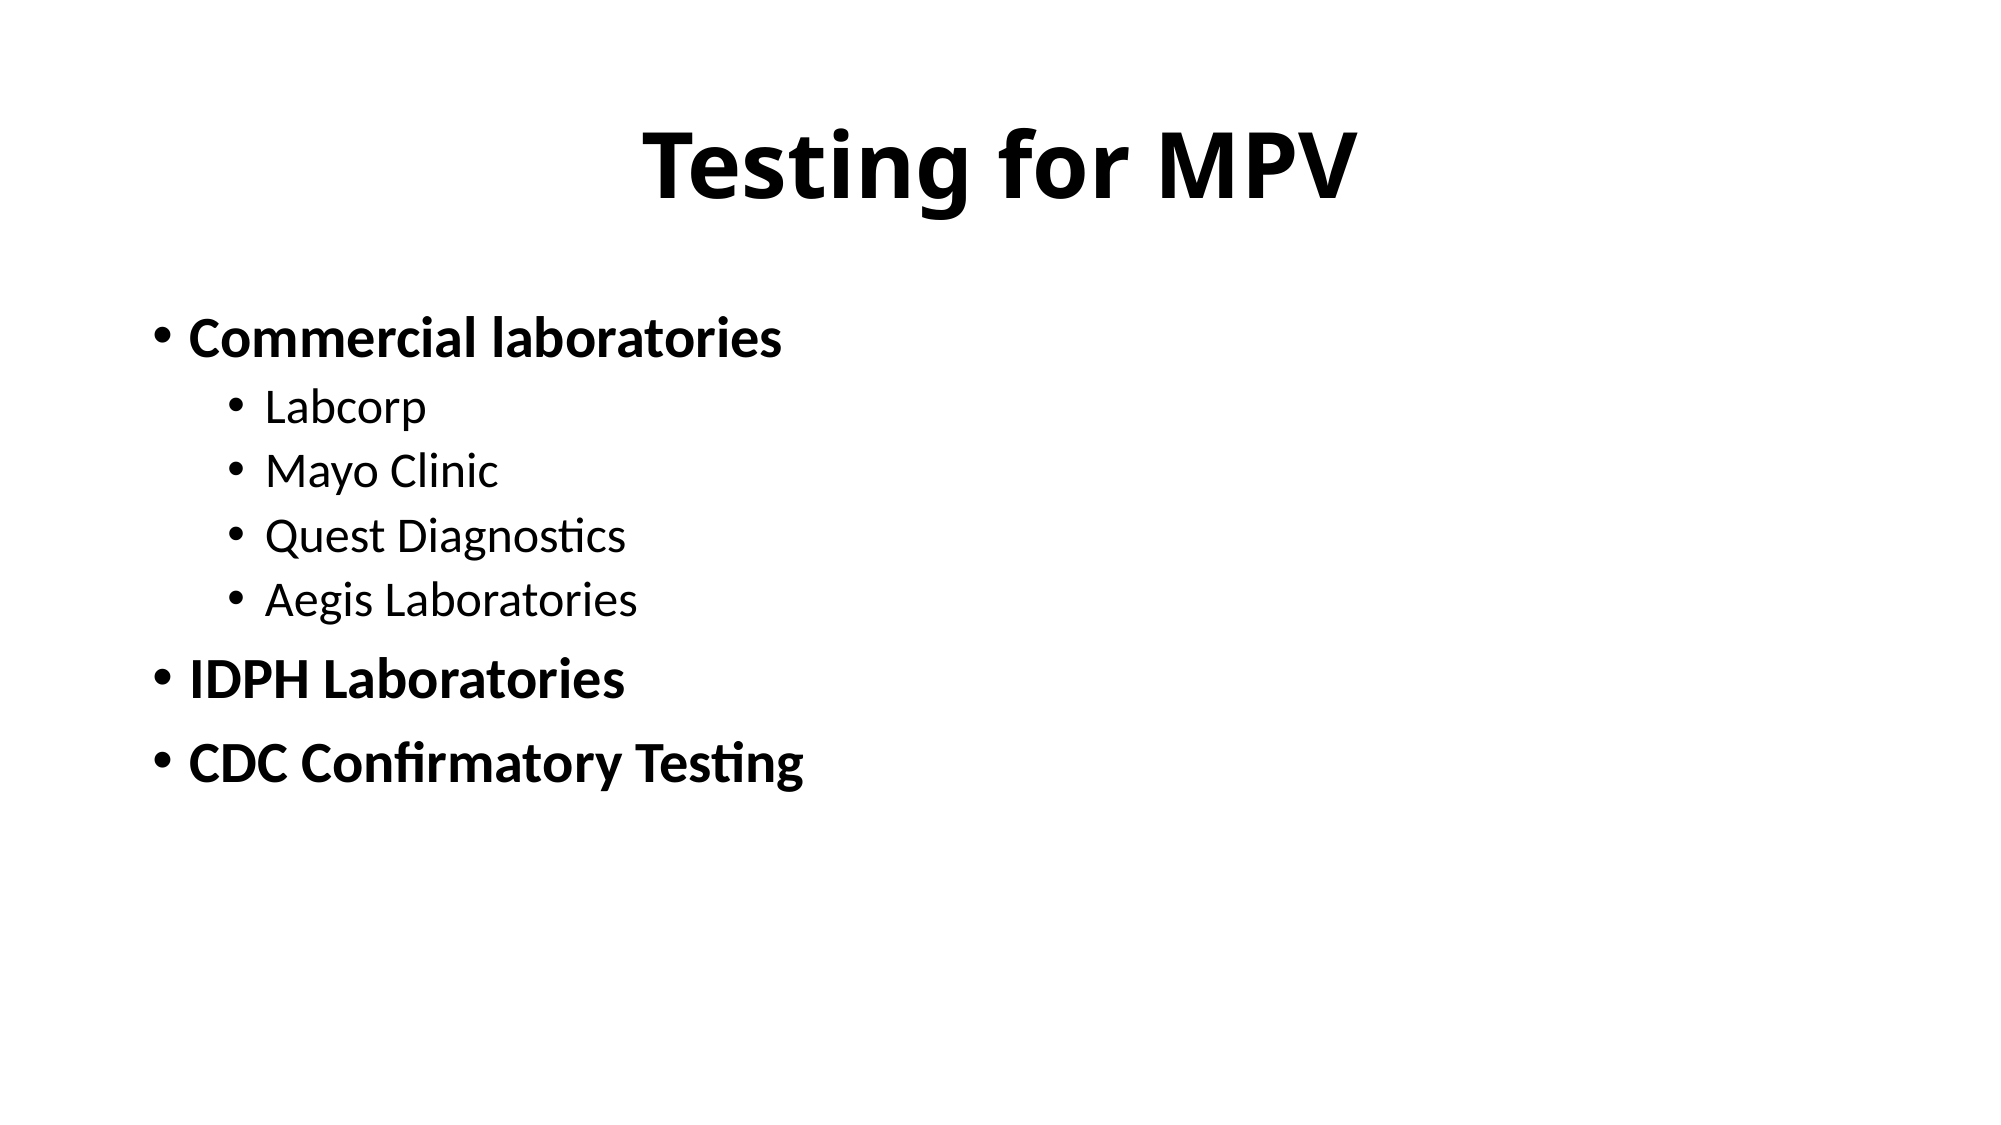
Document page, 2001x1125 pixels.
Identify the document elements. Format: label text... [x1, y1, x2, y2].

list Commercial laboratories Labcorp Mayo Clinic Quest Diagnostics Aegis Laboratories IDPH Laboratories CDC Confirmatory Testing [137, 299, 1863, 1014]
title Testing for MPV [137, 59, 1863, 278]
